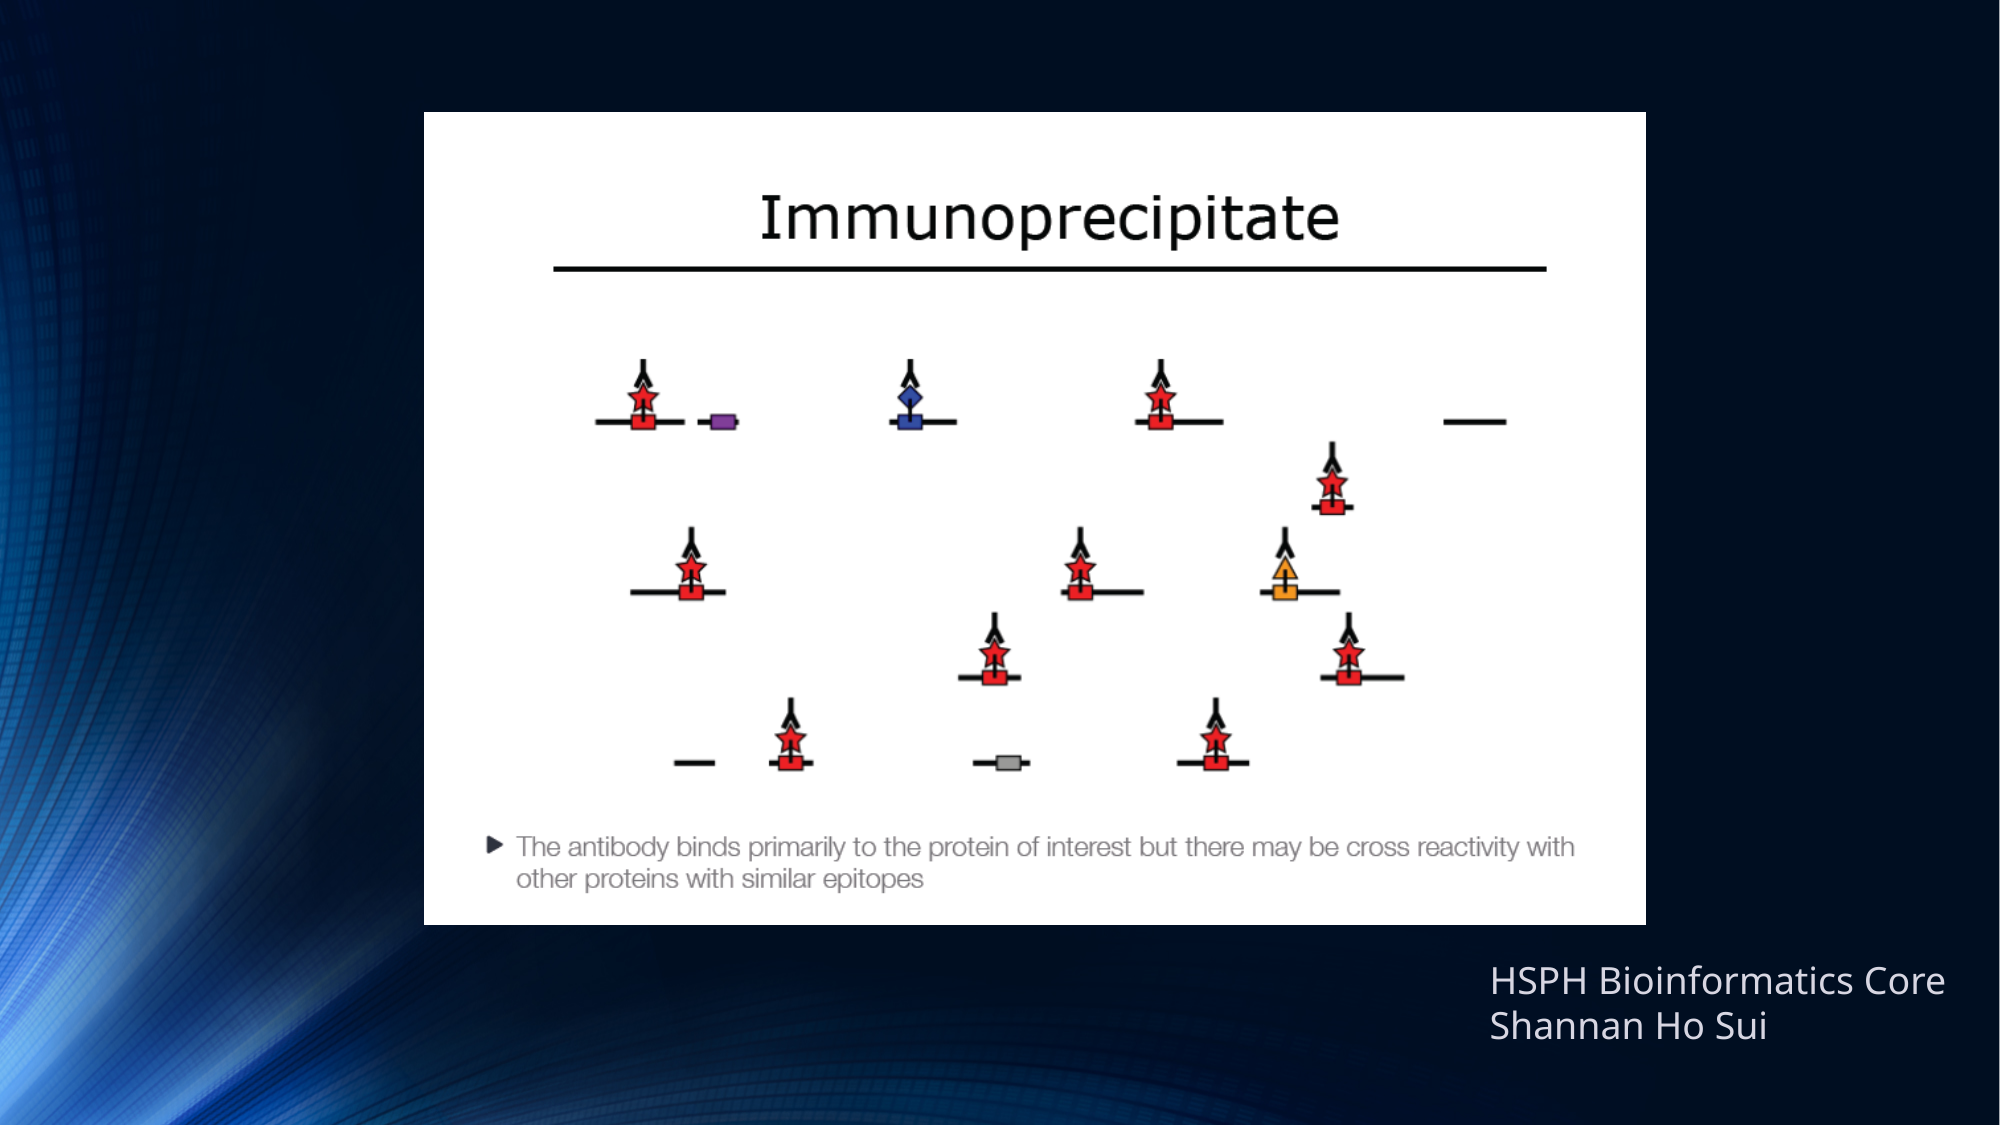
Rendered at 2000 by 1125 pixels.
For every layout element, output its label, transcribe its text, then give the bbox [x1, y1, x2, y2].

text_box HSPH Bioinformatics Core Shannan Ho Sui [1474, 949, 2000, 1055]
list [424, 112, 1646, 925]
picture [0, 0, 2000, 1125]
